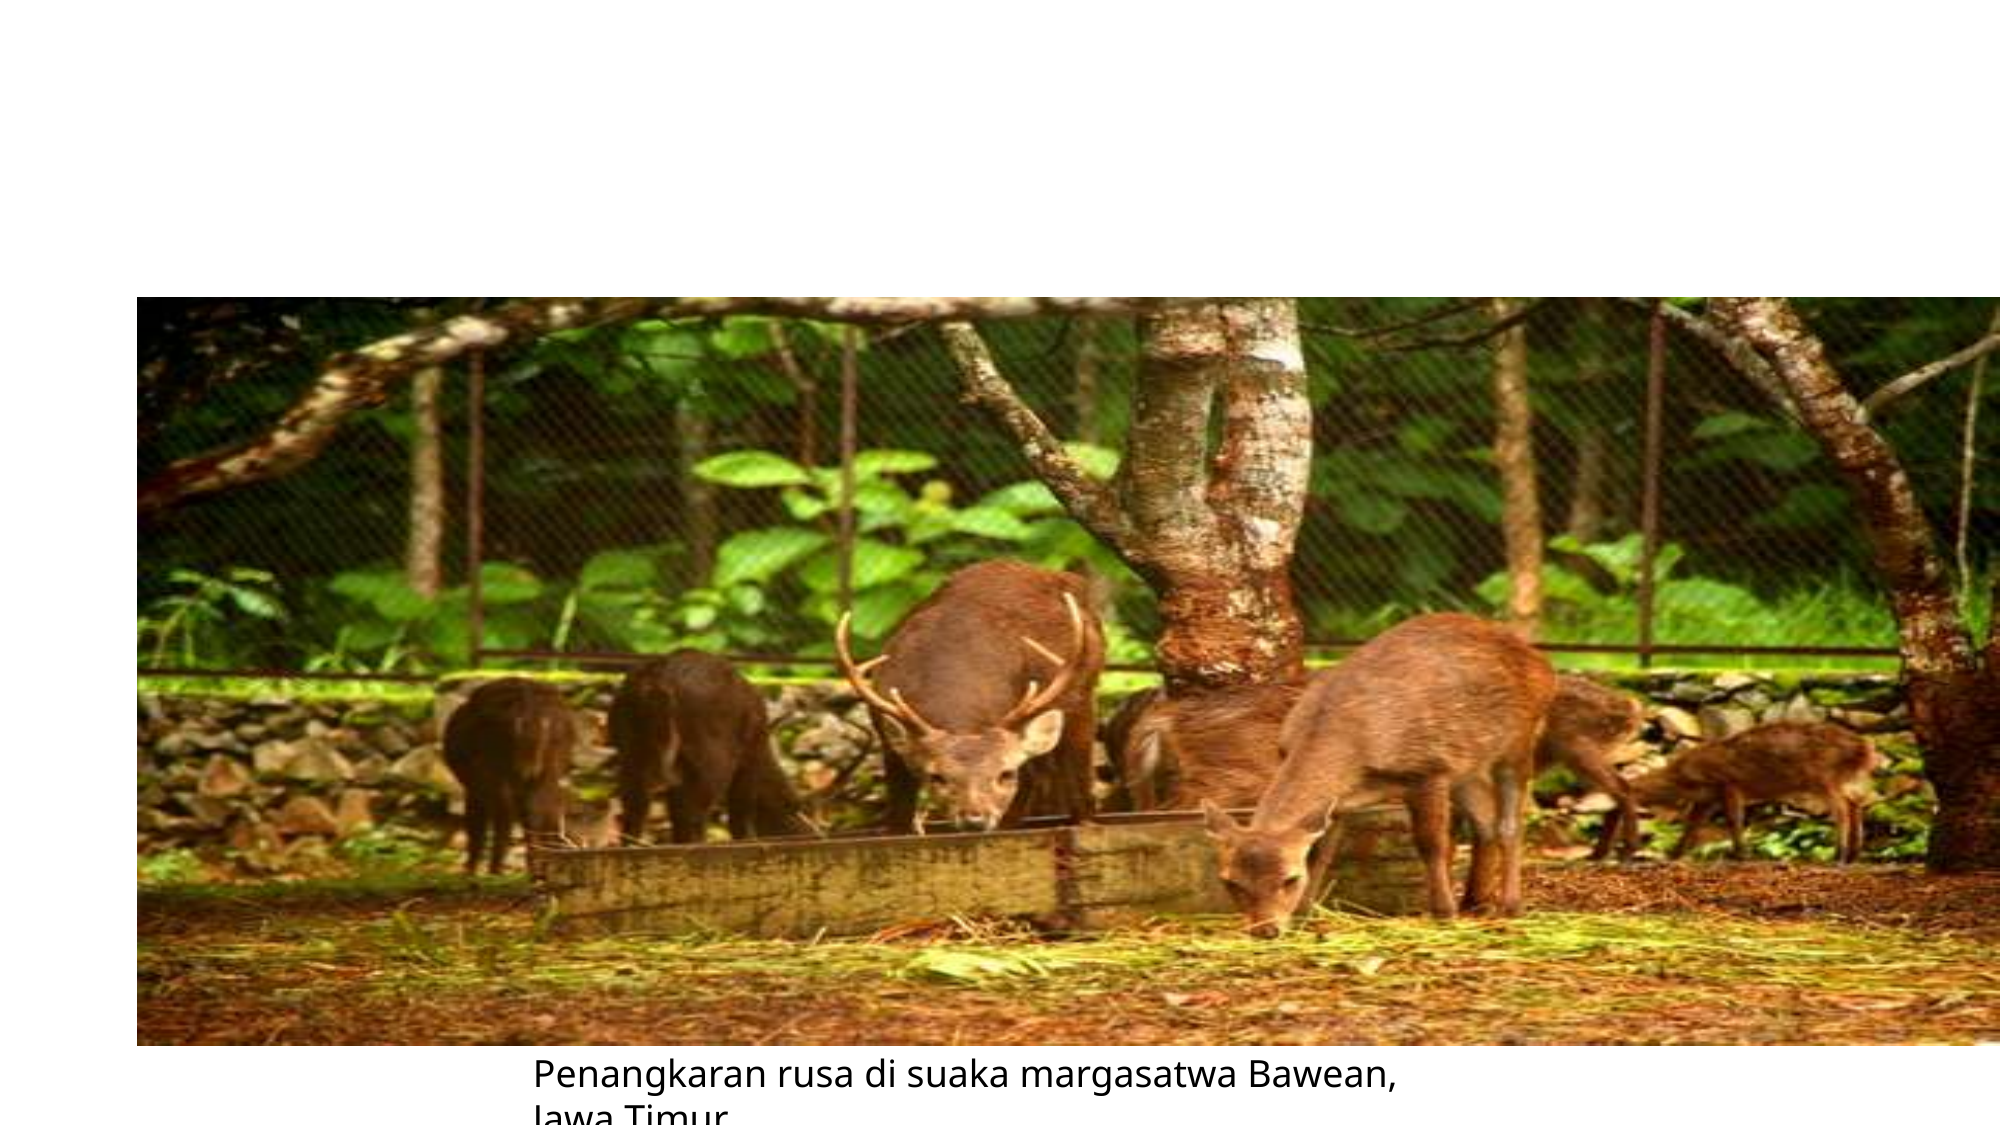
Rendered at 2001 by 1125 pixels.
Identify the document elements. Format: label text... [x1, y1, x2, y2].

text_box Penangkaran rusa di suaka margasatwa Bawean, Jawa Timur [518, 1046, 1482, 1125]
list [137, 297, 2000, 1046]
